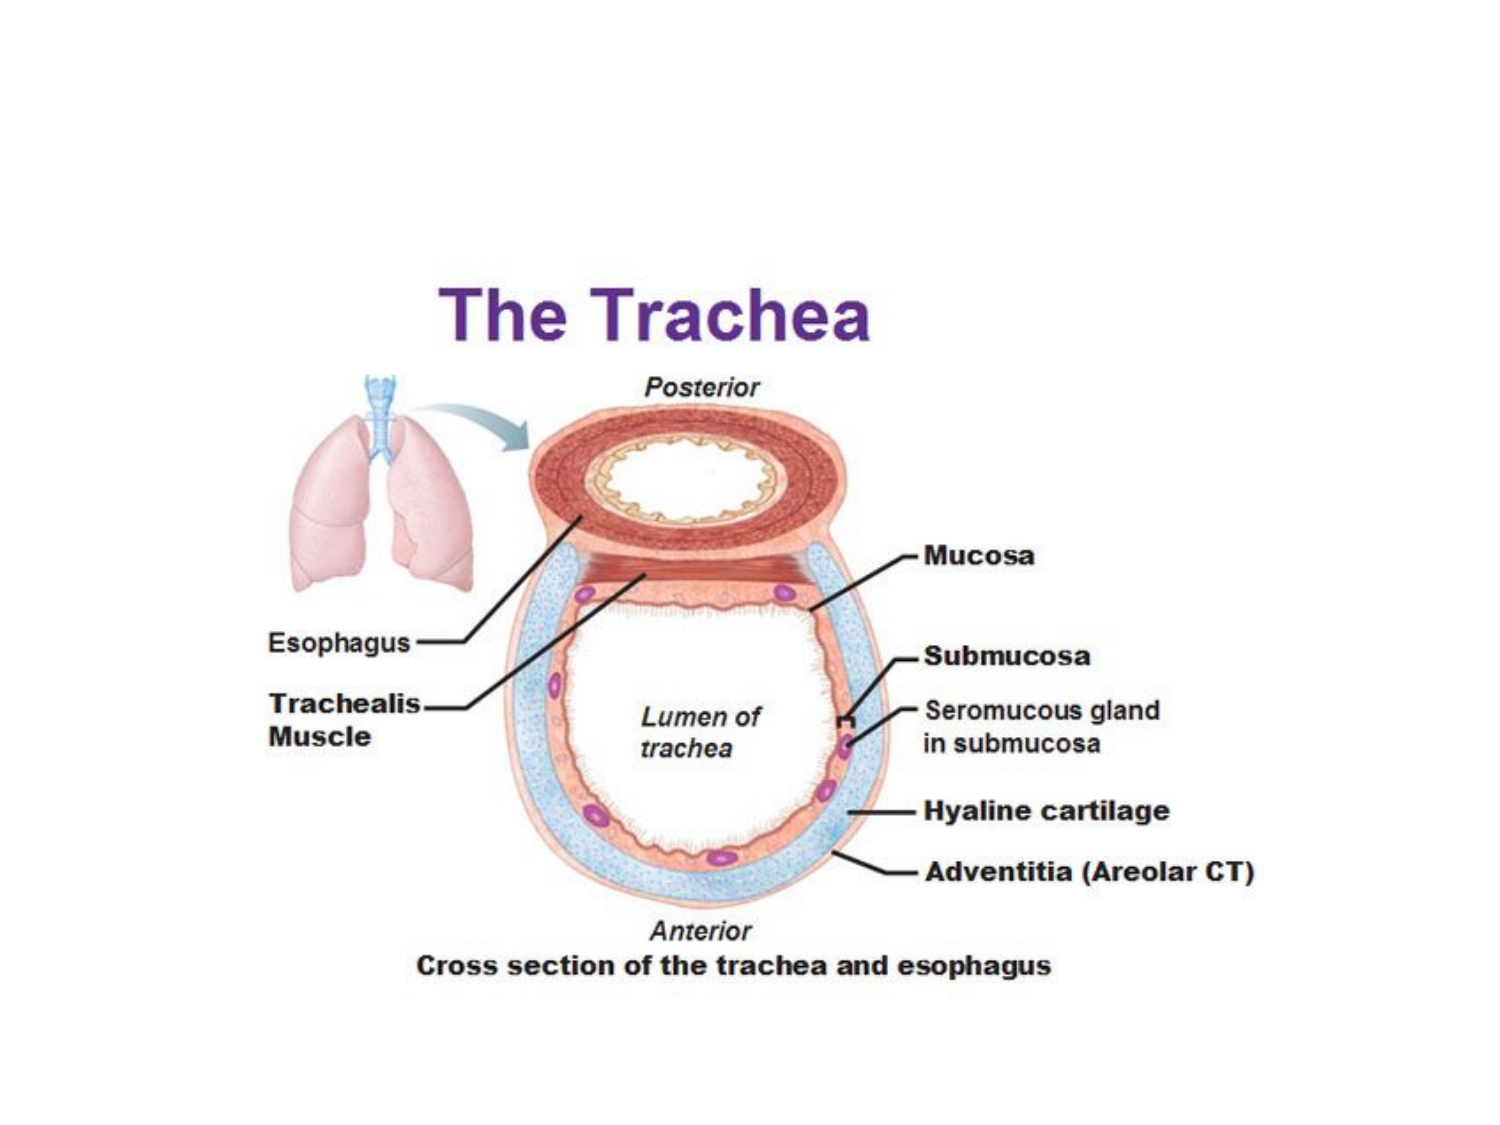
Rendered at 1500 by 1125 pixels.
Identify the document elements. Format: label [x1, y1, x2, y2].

list [237, 262, 1263, 1006]
